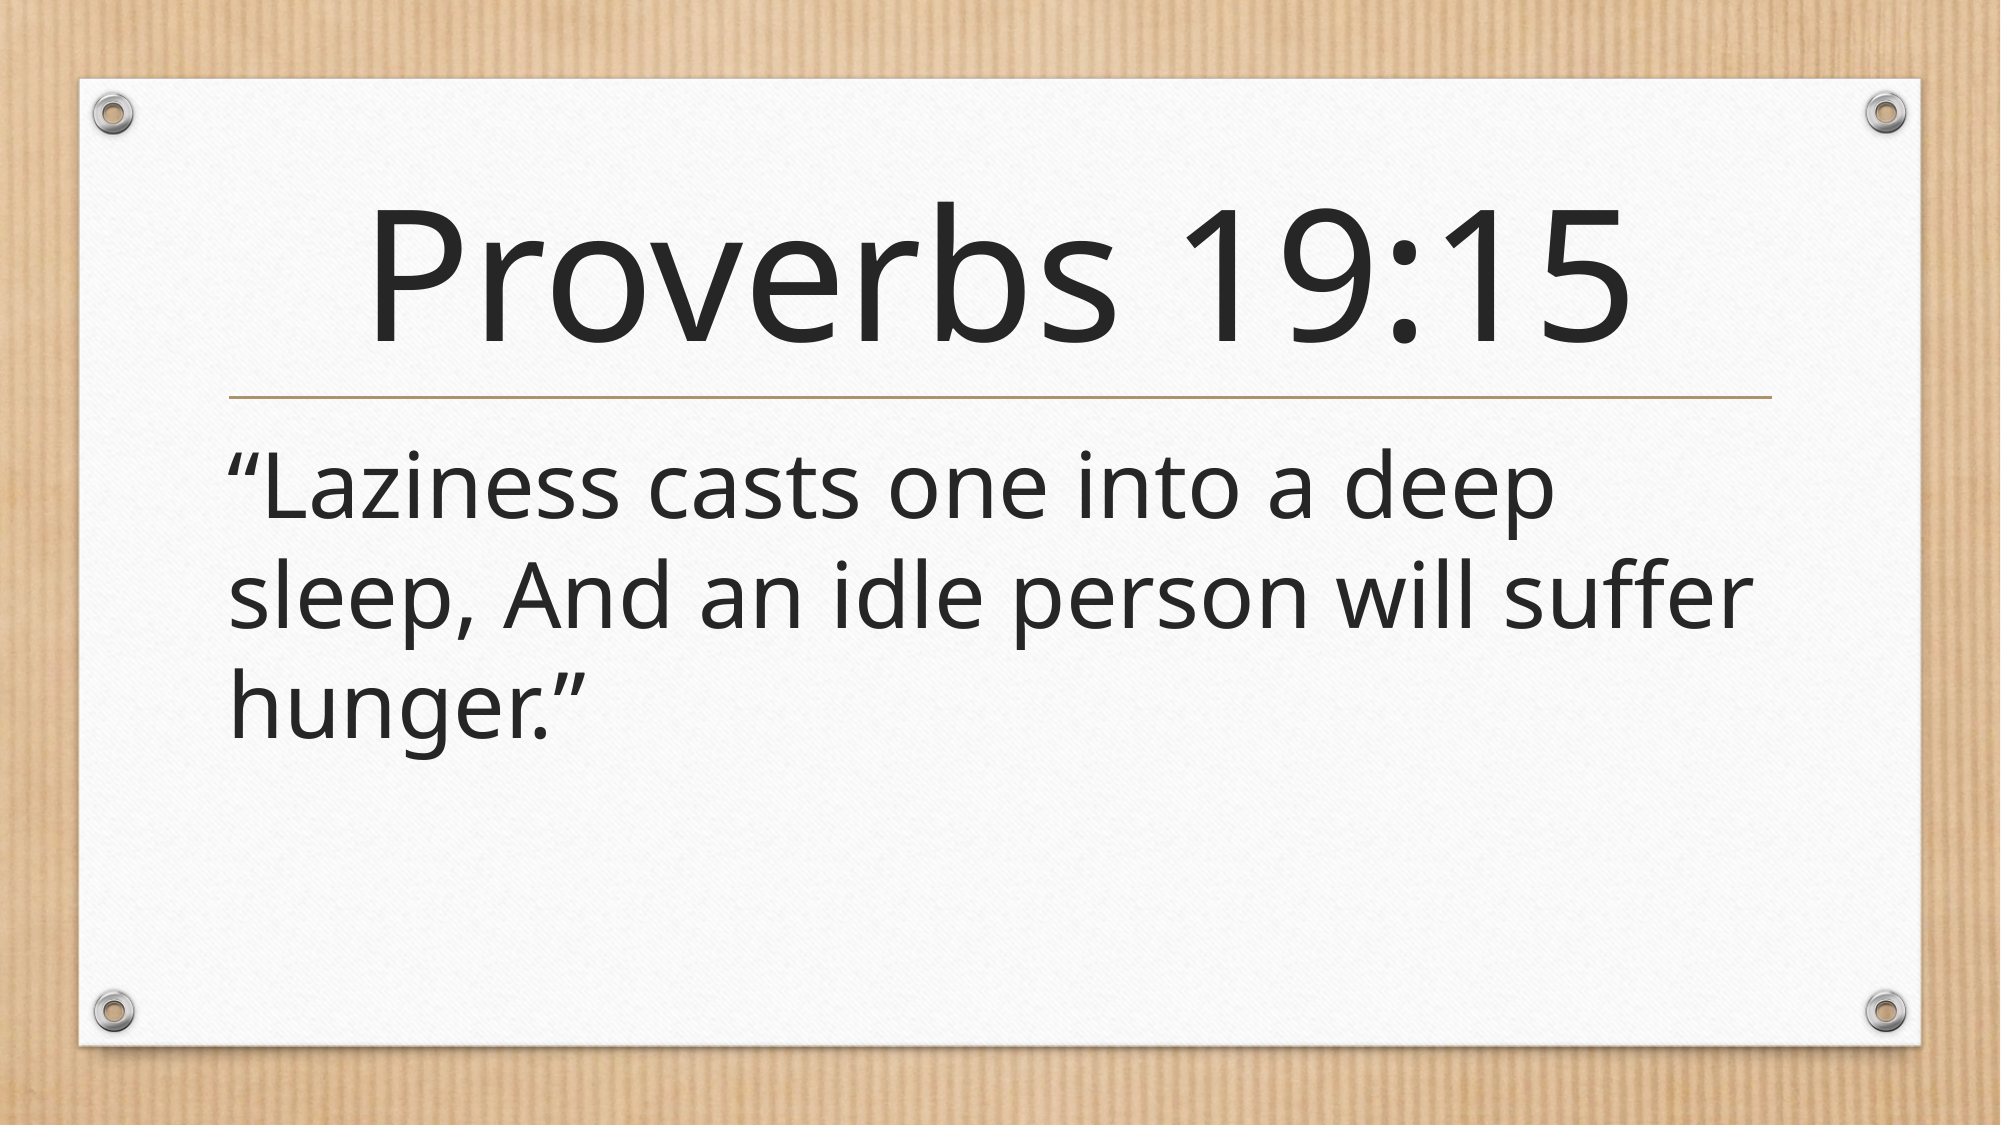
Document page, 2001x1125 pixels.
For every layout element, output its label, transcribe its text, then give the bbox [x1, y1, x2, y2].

title Proverbs 19:15 [212, 161, 1788, 375]
list “Laziness casts one into a deep sleep, And an idle person will suffer hunger.” [212, 419, 1788, 964]
picture [0, 0, 2001, 1125]
